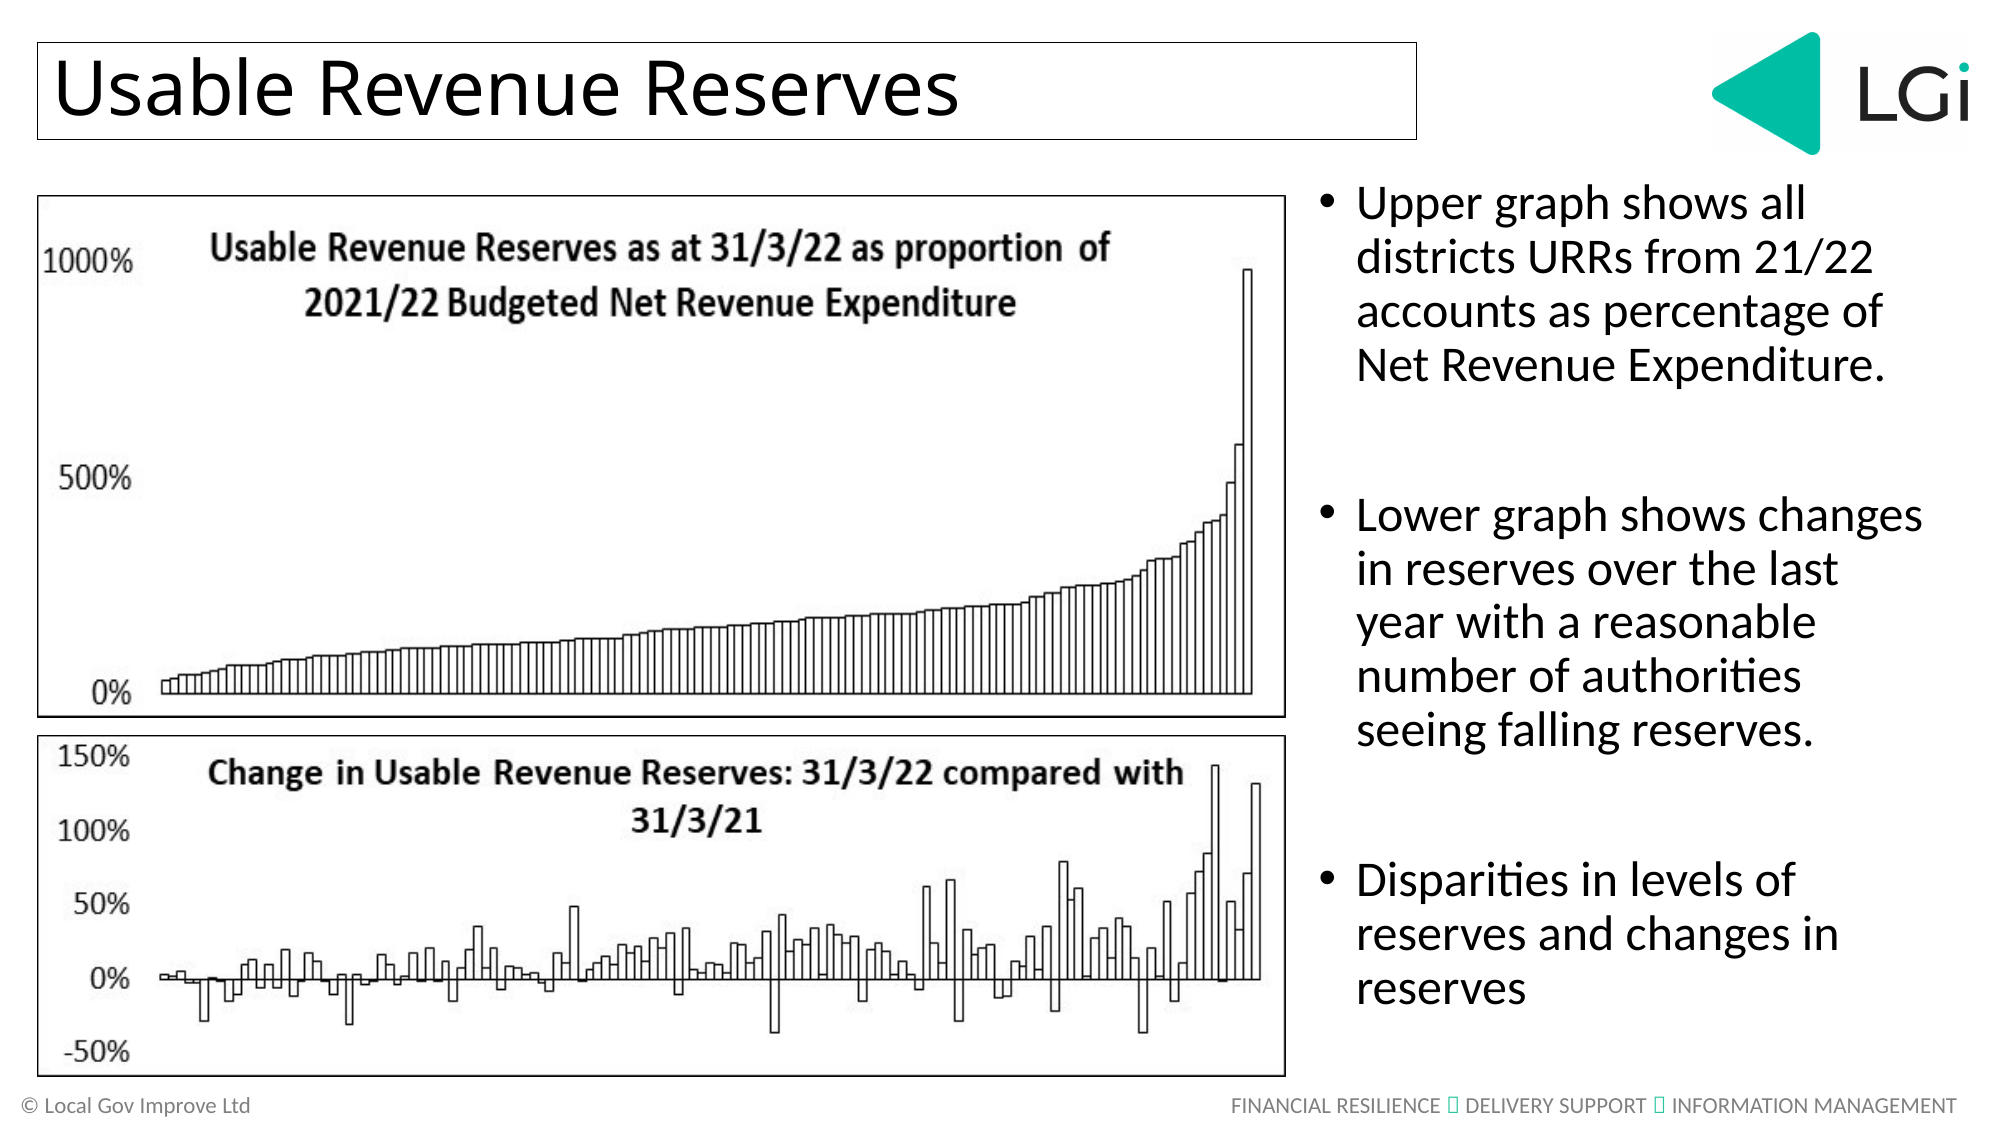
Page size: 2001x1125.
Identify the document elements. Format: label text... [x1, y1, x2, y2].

picture [37, 735, 1286, 1077]
list Upper graph shows all districts URRs from 21/22 accounts as percentage of Net Revenue Expenditure. Lower graph shows changes in reserves over the last year with a reasonable number of authorities seeing falling reserves. Disparities in levels of reserves and changes in reserves [1303, 168, 1944, 1060]
picture [1712, 32, 1969, 155]
picture [37, 195, 1286, 718]
text_box Usable Revenue Reserves [37, 42, 1417, 140]
